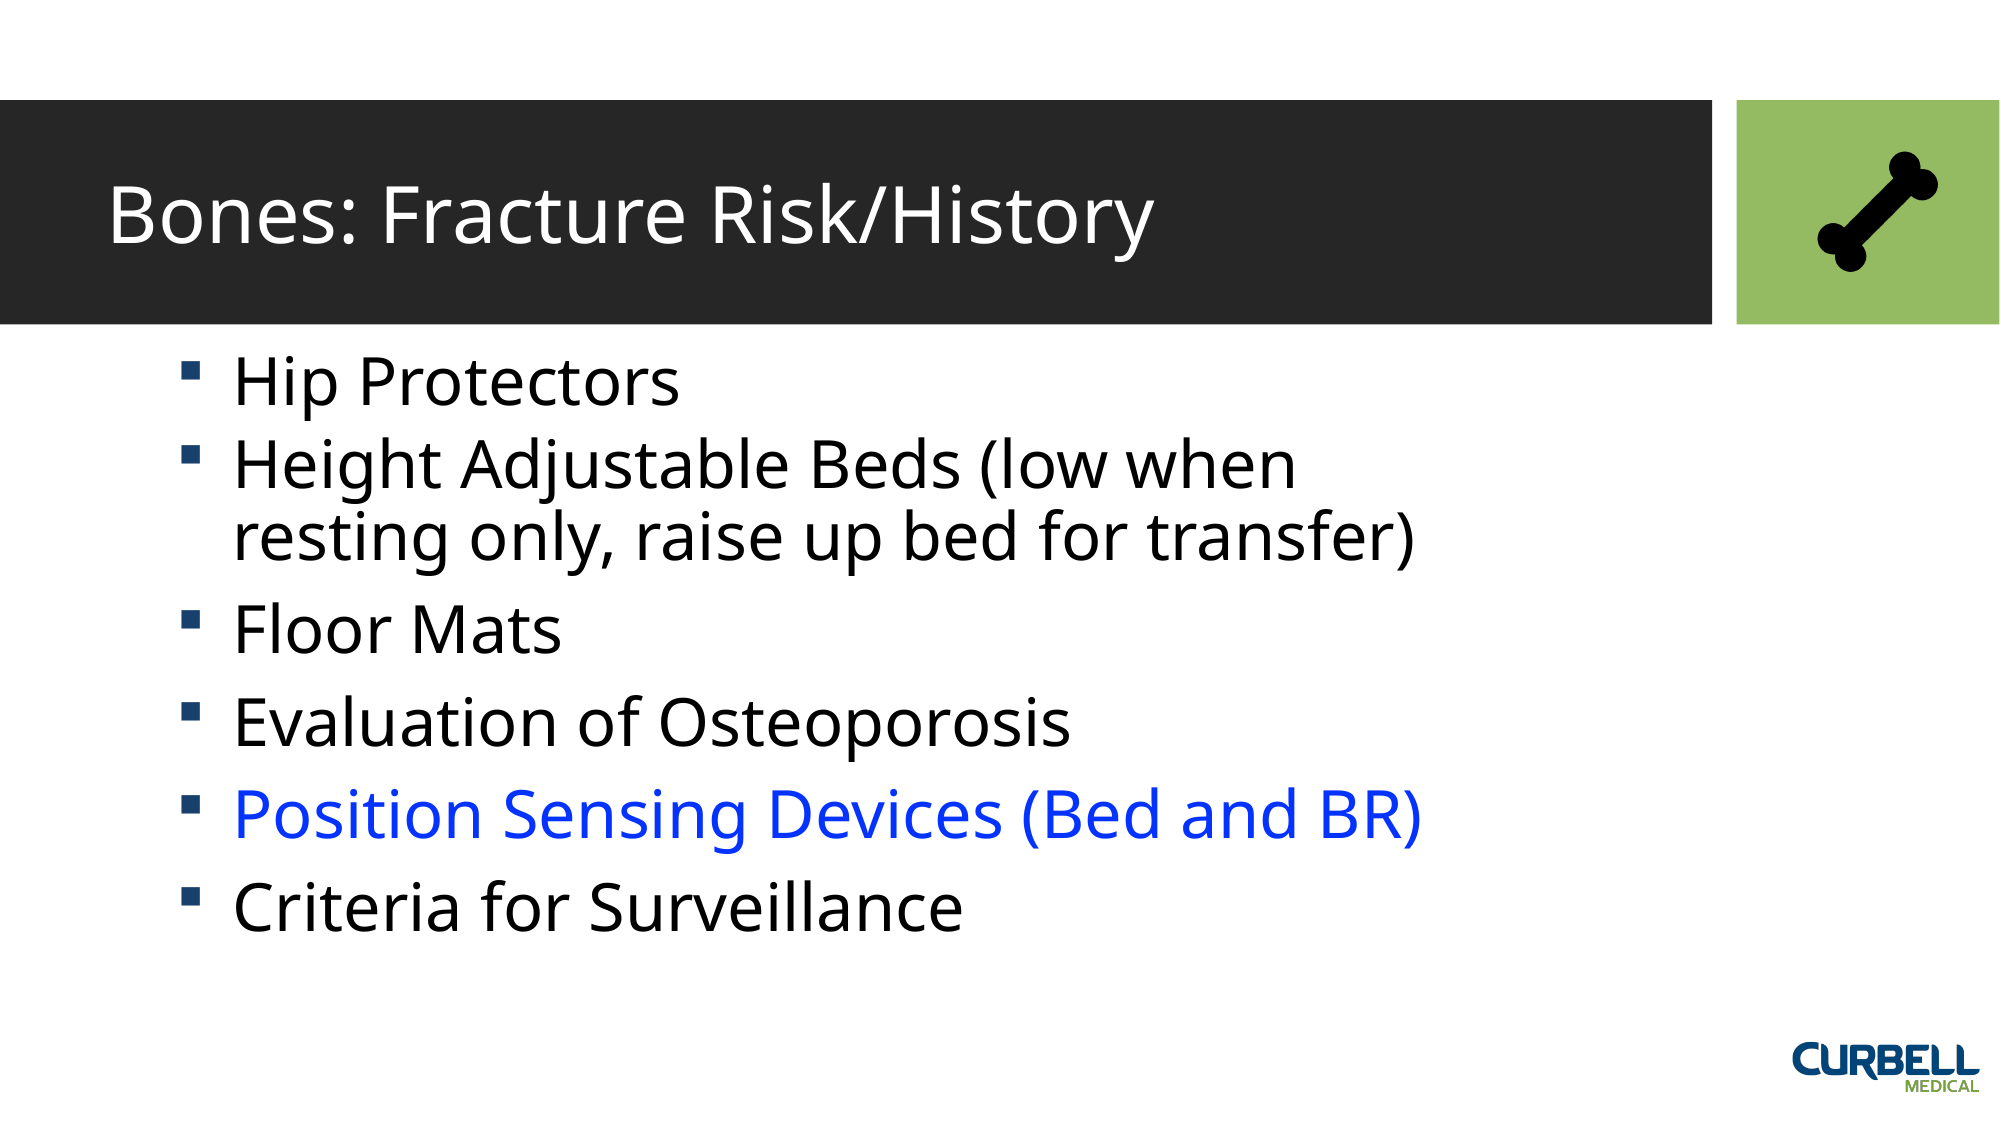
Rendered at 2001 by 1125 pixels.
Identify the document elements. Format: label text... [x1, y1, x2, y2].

title Bones: Fracture Risk/History [91, 105, 1639, 318]
list Hip Protectors Height Adjustable Beds (low when resting only, raise up bed for transfer) Floor Mats Evaluation of Osteoporosis Position Sensing Devices (Bed and BR) Criteria for Surveillance [161, 331, 1444, 1006]
picture [1789, 1041, 1984, 1093]
picture [1801, 136, 1953, 288]
